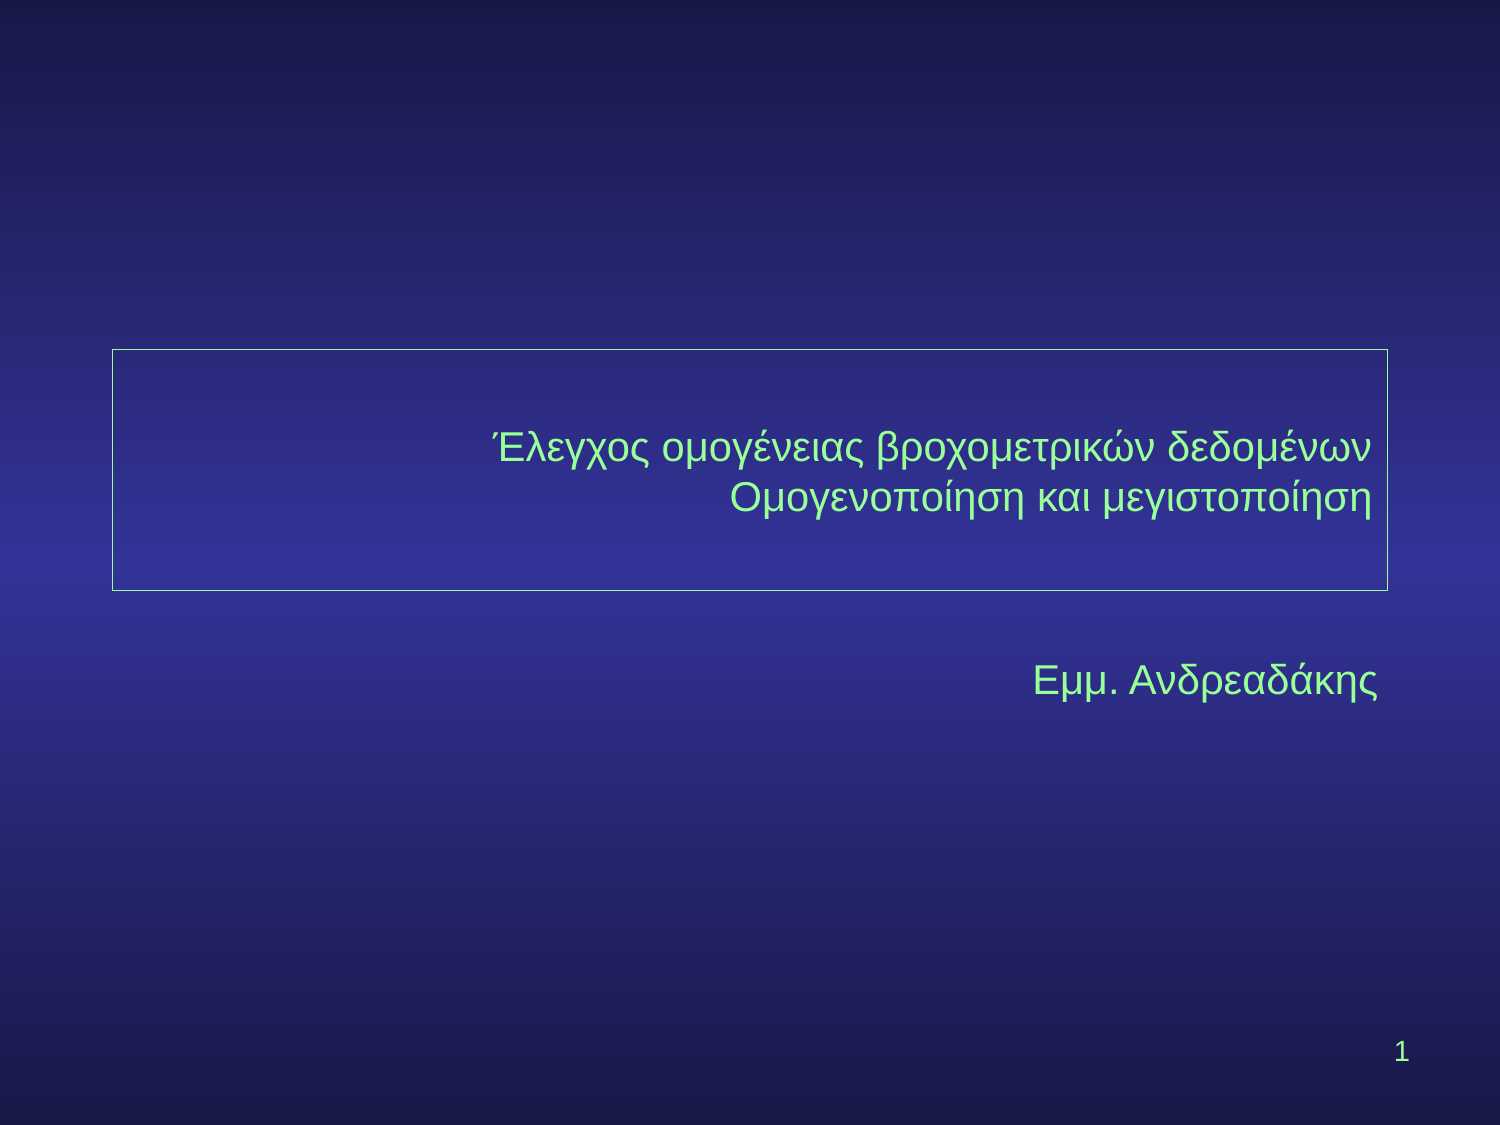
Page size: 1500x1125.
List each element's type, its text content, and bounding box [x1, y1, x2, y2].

title Έλεγχος ομογένειας βροχομετρικών δεδομένων Ομογενοποίηση και μεγιστοποίηση [112, 349, 1388, 591]
subtitle Εμμ. Ανδρεαδάκης [348, 645, 1394, 933]
slide_number 1 [1074, 1024, 1426, 1103]
